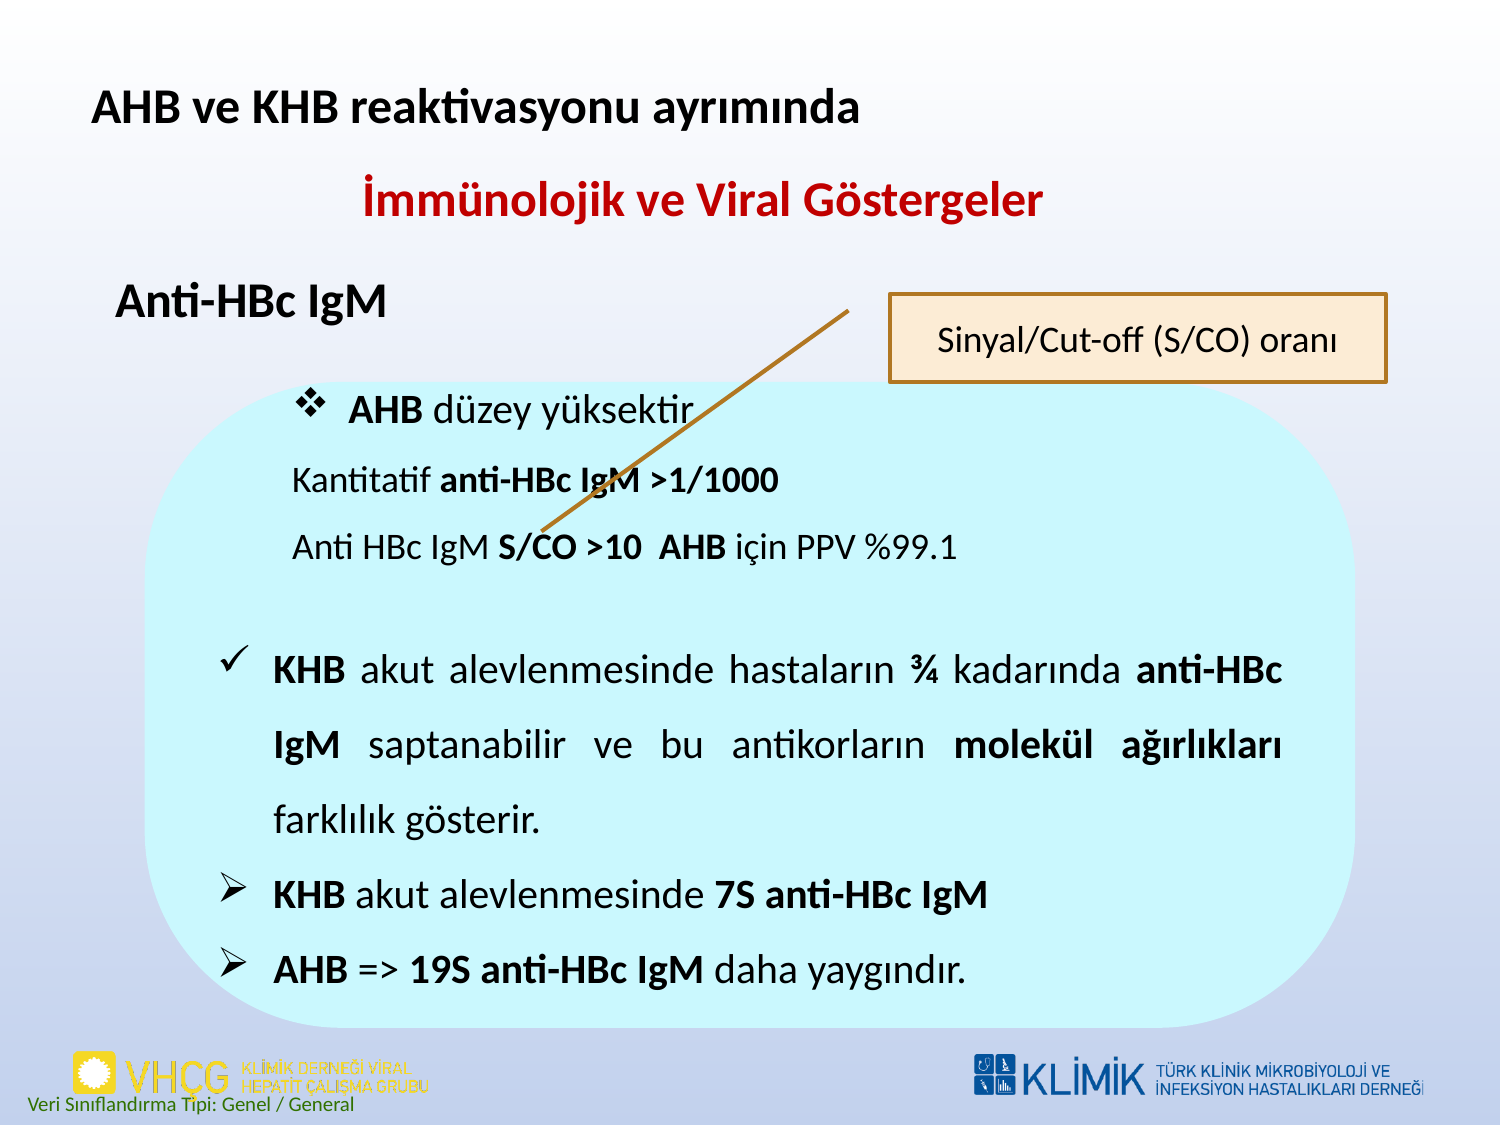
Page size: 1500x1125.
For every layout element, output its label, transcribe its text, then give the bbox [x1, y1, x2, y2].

text_box Sinyal/Cut-off (S/CO) oranı [888, 292, 1388, 384]
list Anti-HBc IgM [100, 259, 1011, 379]
text_box AHB ve KHB reaktivasyonu ayrımında [76, 66, 1138, 142]
picture [974, 1054, 1424, 1095]
picture [73, 1051, 428, 1102]
title İmmünolojik ve Viral Göstergeler [123, 136, 1284, 256]
text_box AHB düzey yüksektir Kantitatif anti-HBc IgM >1/1000 Anti HBc IgM S/CO >10 AHB için PPV %99.1 KHB akut alevlenmesinde hastaların ¾ kadarında anti-HBc IgM saptanabilir ve bu antikorların molekül ağırlıkları farklılık gösterir. KHB akut alevlenmesinde 7S anti-HBc IgM AHB => 19S anti-HBc IgM daha yaygındır. [142, 379, 1358, 1030]
text_box Sinyal/Cut-off (S/CO) oranı [540, 308, 850, 534]
